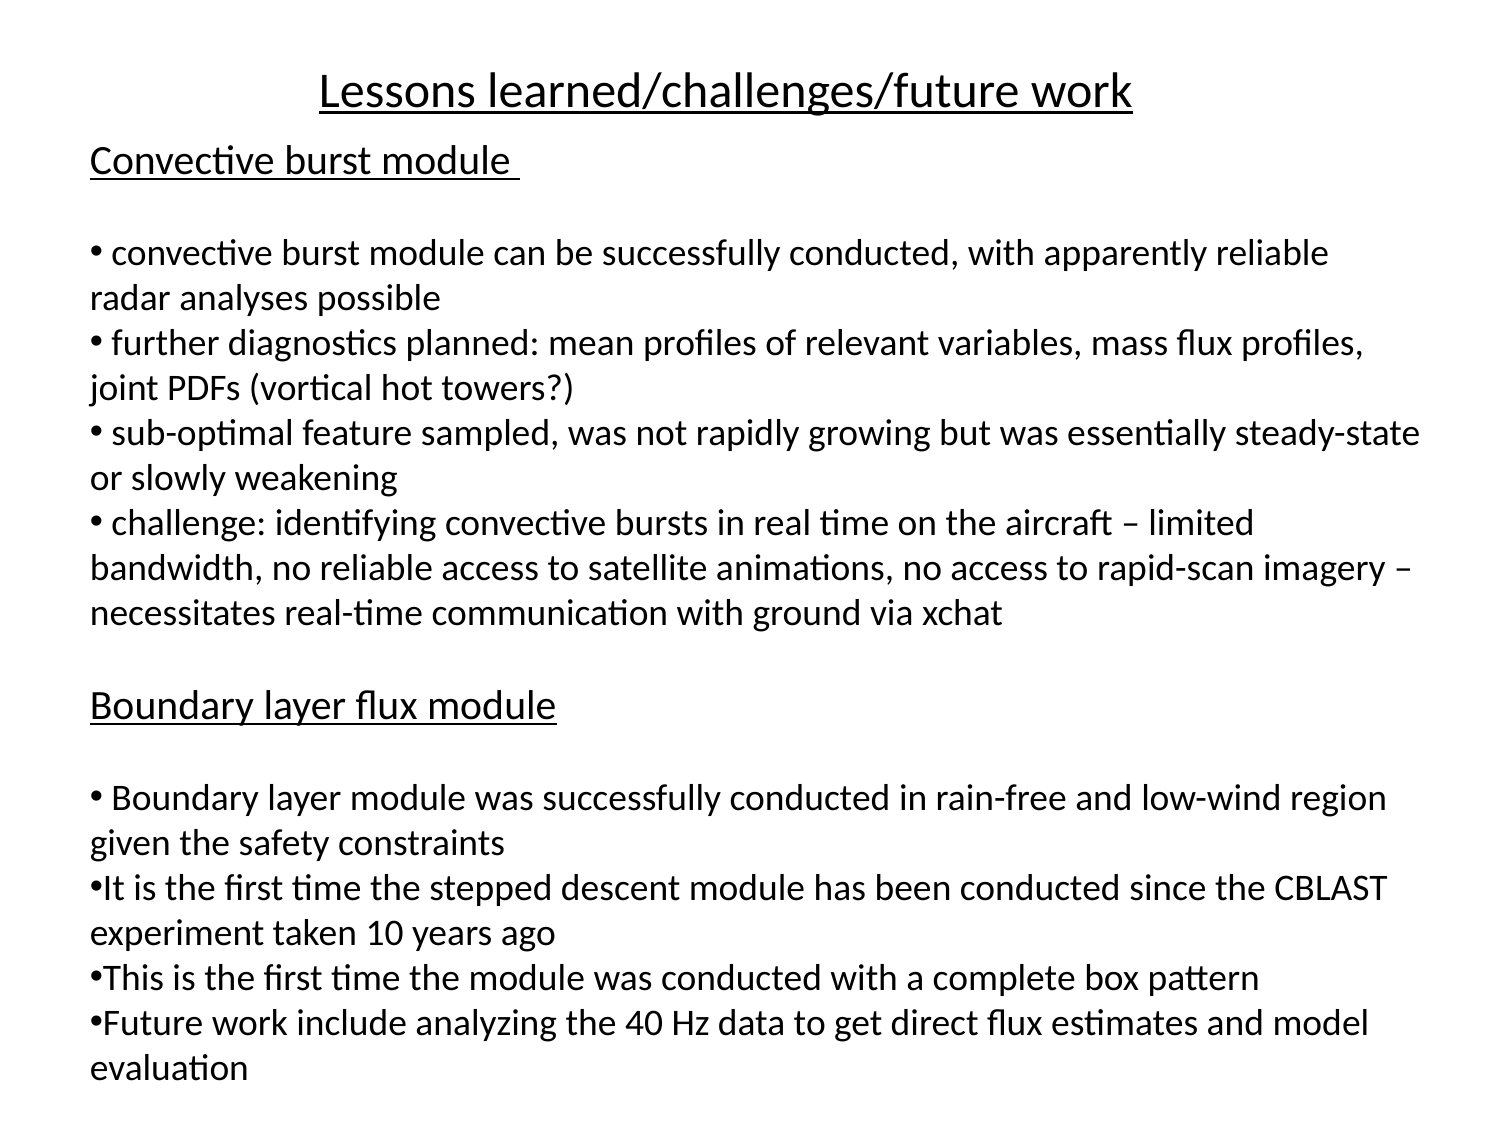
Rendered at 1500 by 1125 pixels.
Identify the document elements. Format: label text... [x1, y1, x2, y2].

text_box Lessons learned/challenges/future work [304, 49, 1148, 125]
text_box Convective burst module convective burst module can be successfully conducted, with apparently reliable radar analyses possible further diagnostics planned: mean profiles of relevant variables, mass flux profiles, joint PDFs (vortical hot towers?) sub-optimal feature sampled, was not rapidly growing but was essentially steady-state or slowly weakening challenge: identifying convective bursts in real time on the aircraft – limited bandwidth, no reliable access to satellite animations, no access to rapid-scan imagery – necessitates real-time communication with ground via xchat Boundary layer flux module Boundary layer module was successfully conducted in rain-free and low-wind region given the safety constraints It is the first time the stepped descent module has been conducted since the CBLAST experiment taken 10 years ago This is the first time the module was conducted with a complete box pattern Future work include analyzing the 40 Hz data to get direct flux estimates and model evaluation [74, 125, 1438, 1096]
